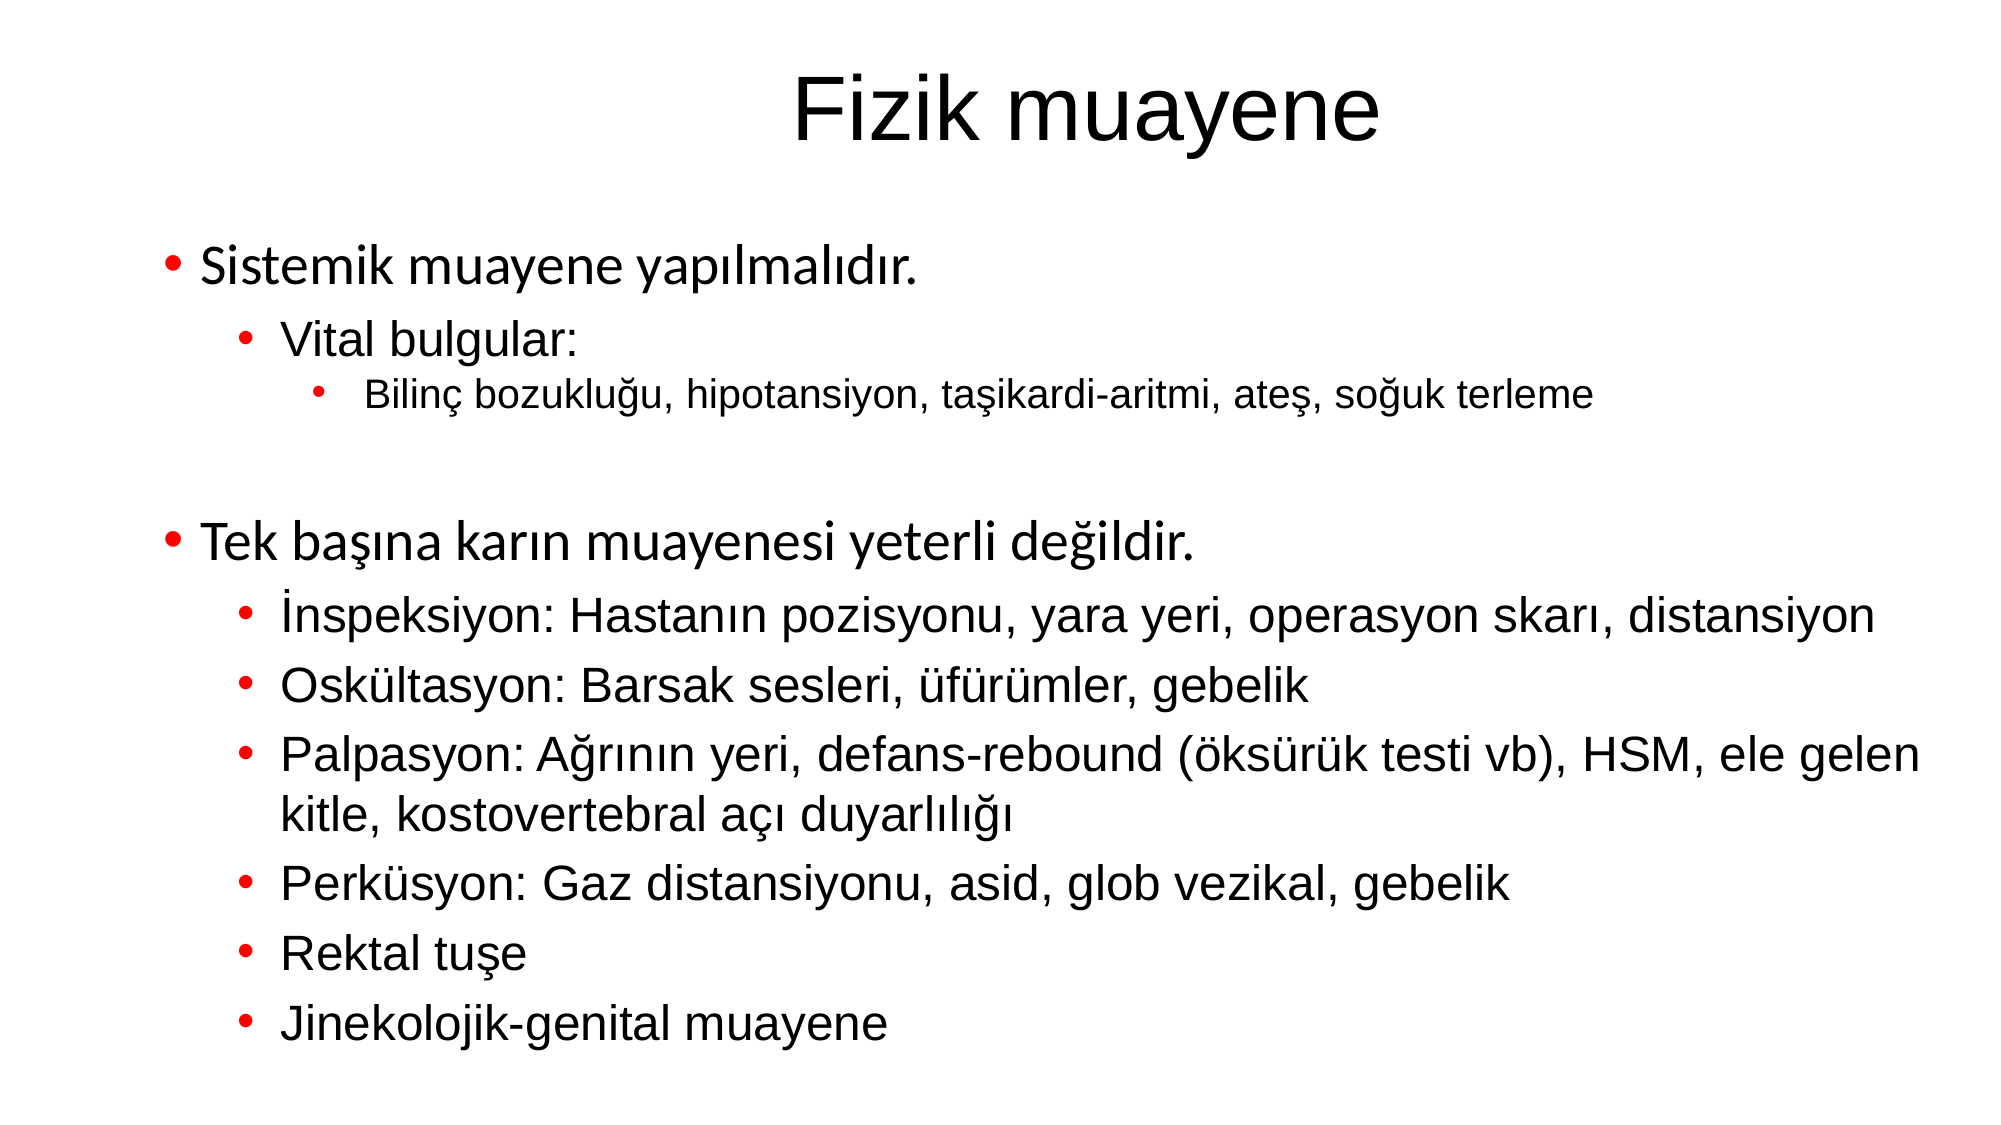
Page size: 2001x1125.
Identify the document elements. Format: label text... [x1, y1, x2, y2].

list Sistemik muayene yapılmalıdır. Vital bulgular: Bilinç bozukluğu, hipotansiyon, taşikardi-aritmi, ateş, soğuk terleme Tek başına karın muayenesi yeterli değildir. İnspeksiyon: Hastanın pozisyonu, yara yeri, operasyon skarı, distansiyon Oskültasyon: Barsak sesleri, üfürümler, gebelik Palpasyon: Ağrının yeri, defans-rebound (öksürük testi vb), HSM, ele gelen kitle, kostovertebral açı duyarlılığı Perküsyon: Gaz distansiyonu, asid, glob vezikal, gebelik Rektal tuşe Jinekolojik-genital muayene [155, 227, 1935, 1064]
title Fizik muayene [586, 34, 1589, 187]
